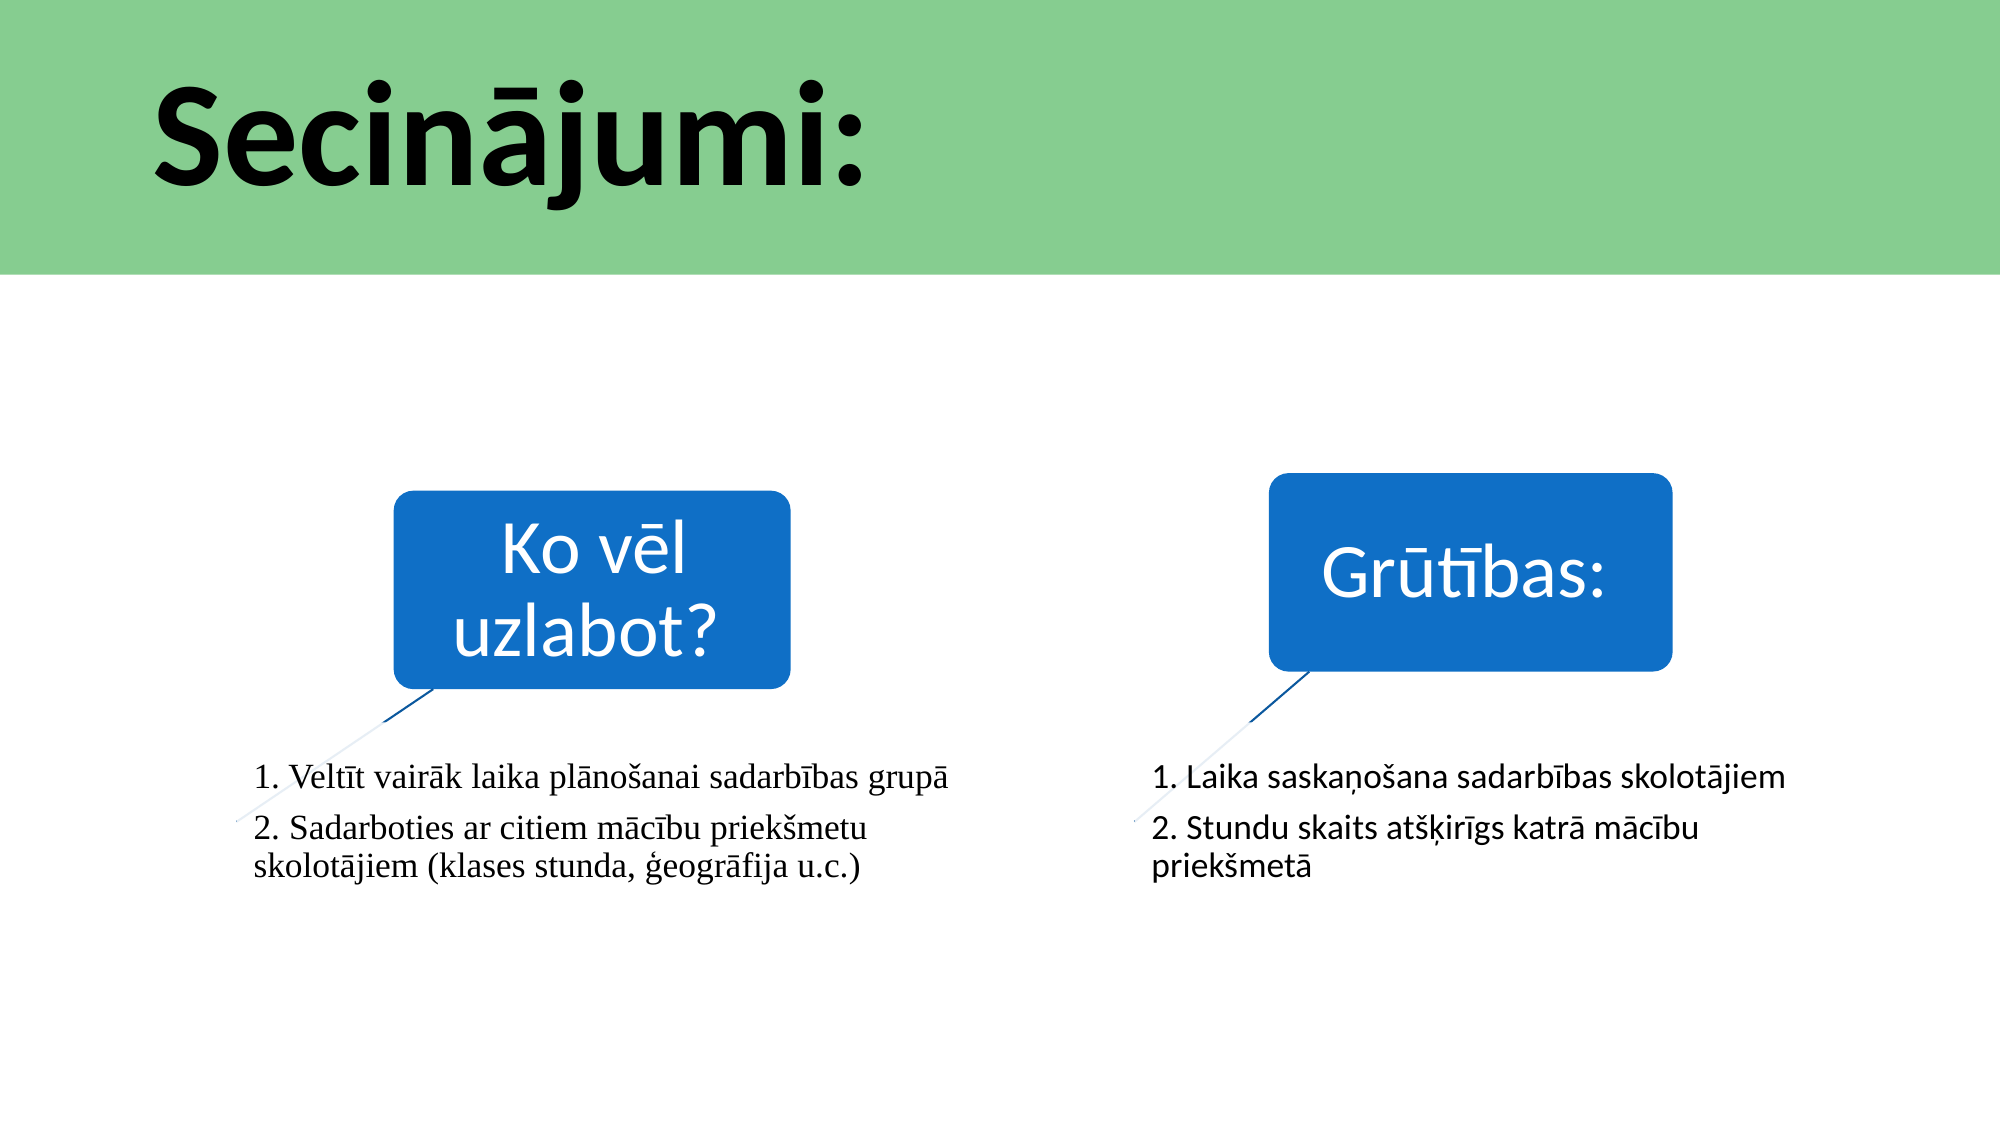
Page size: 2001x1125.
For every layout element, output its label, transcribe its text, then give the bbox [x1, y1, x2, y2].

title Secinājumi: [137, 22, 1863, 252]
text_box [157, 292, 1799, 1103]
